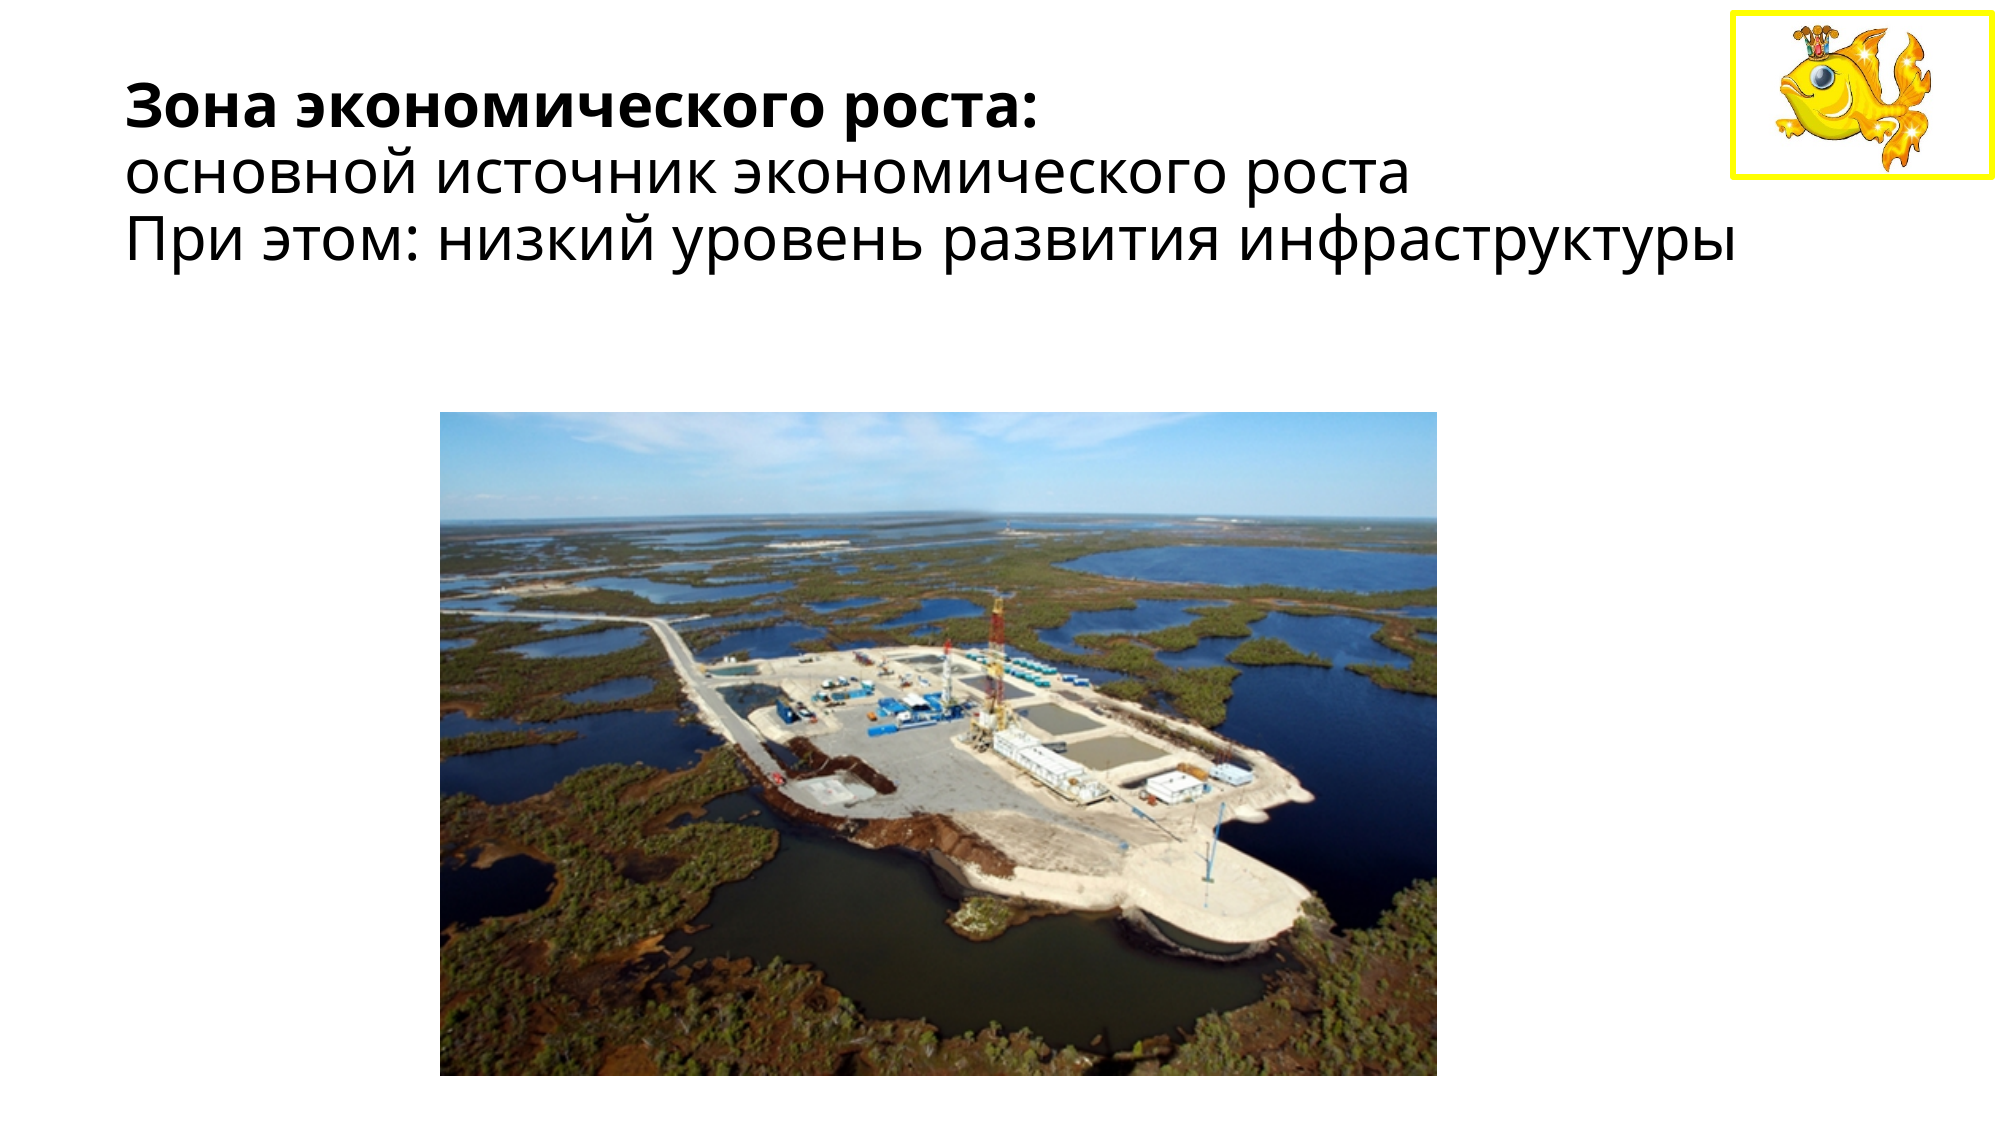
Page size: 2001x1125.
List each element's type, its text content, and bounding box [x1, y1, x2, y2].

title Зона экономического роста: основной источник экономического роста При этом: низкий уровень развития инфраструктуры [109, 65, 1835, 283]
picture [1736, 15, 1989, 174]
picture [440, 412, 1437, 1076]
